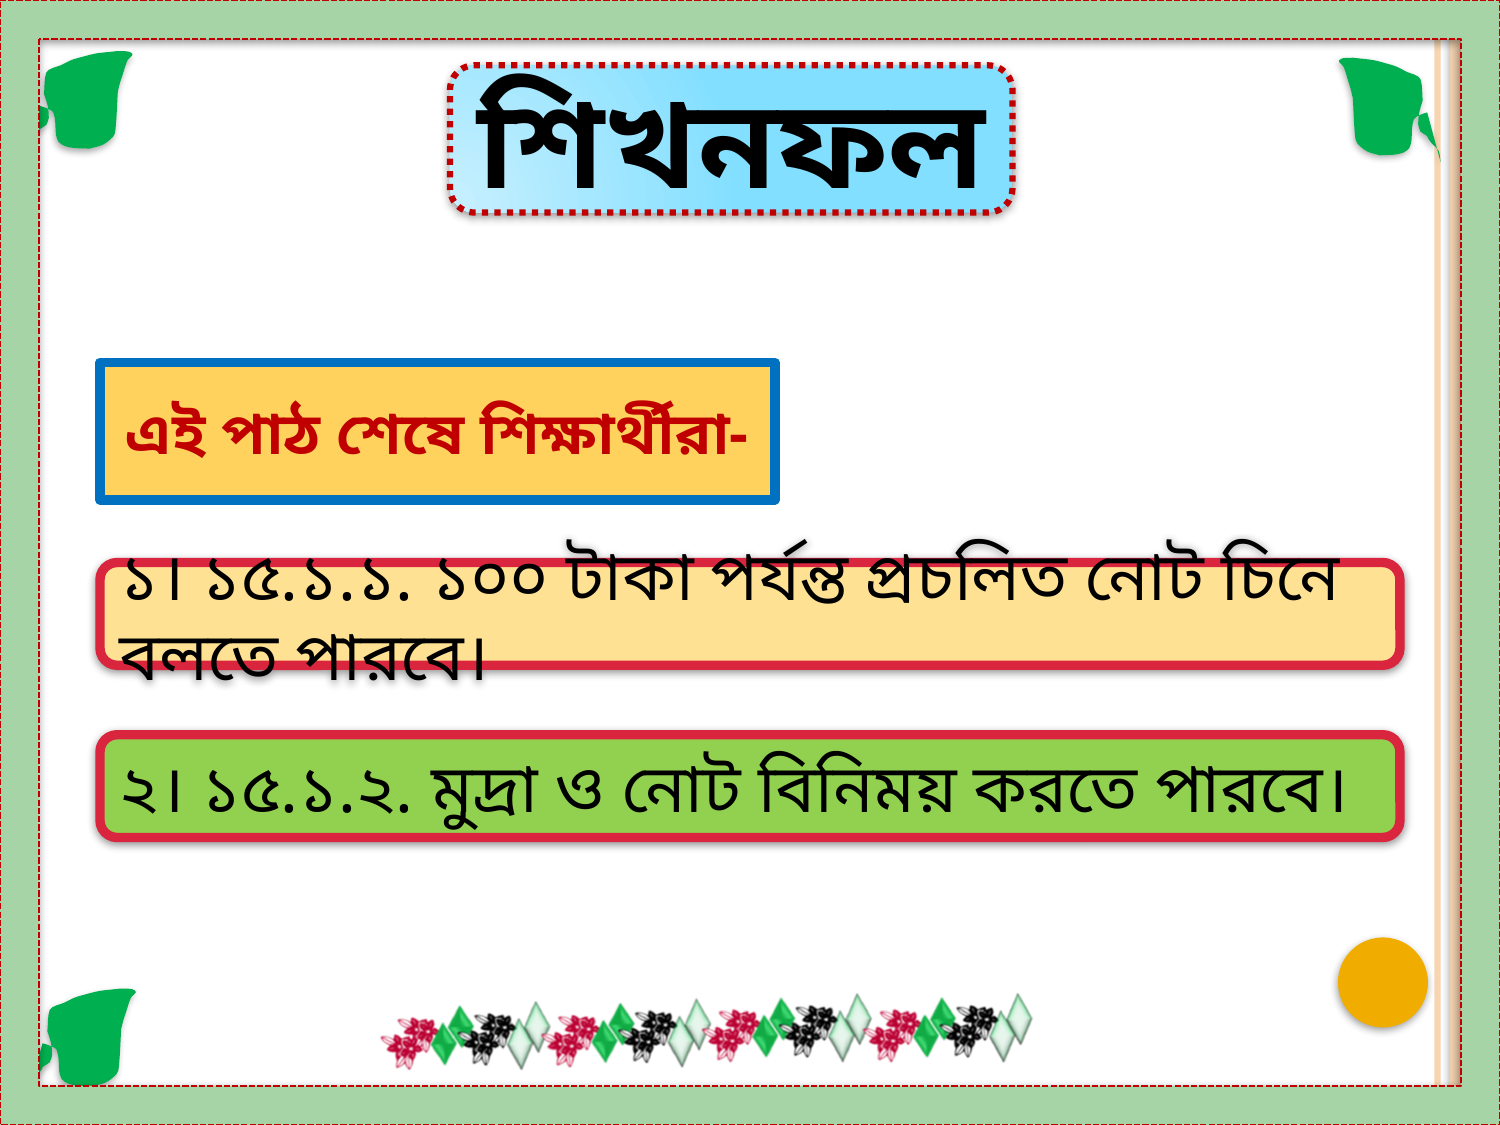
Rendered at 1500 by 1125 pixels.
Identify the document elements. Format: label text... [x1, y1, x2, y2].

text_box ১। ১৫.১.১. ১০০ টাকা পর্যন্ত প্রচলিত নোট চিনে বলতে পারবে। [99, 562, 1400, 666]
picture [313, 655, 1035, 1125]
text_box শিখনফল [448, 64, 1014, 214]
text_box [45, 49, 134, 150]
text_box [45, 987, 137, 1082]
text_box [0, 0, 1500, 1125]
text_box ২। ১৫.১.২. মুদ্রা ও নোট বিনিময় করতে পারবে। [99, 734, 587, 838]
text_box [1338, 56, 1442, 163]
text_box ২। ১৫.১.২. মুদ্রা ও নোট বিনিময় করতে পারবে। [760, 734, 1400, 838]
text_box এই পাঠ শেষে শিক্ষার্থীরা- [99, 362, 775, 500]
